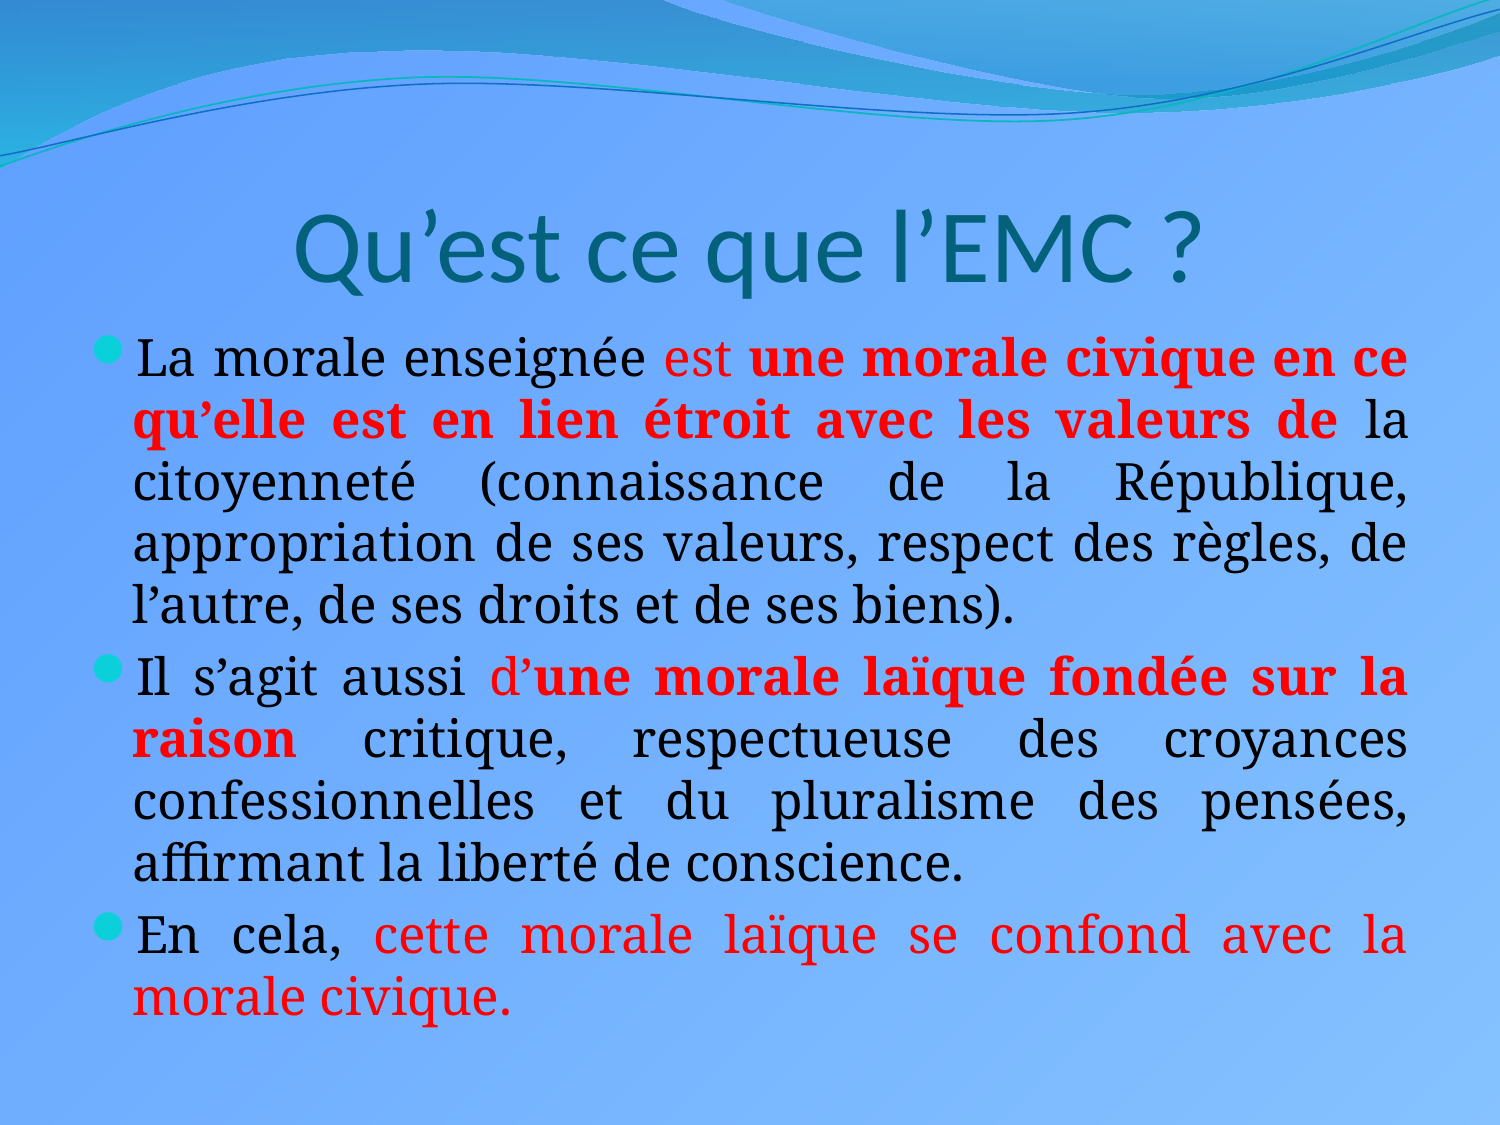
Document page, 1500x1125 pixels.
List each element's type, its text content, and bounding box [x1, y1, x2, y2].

title Qu’est ce que l’EMC ? [75, 115, 1425, 303]
list La morale enseignée est une morale civique en ce qu’elle est en lien étroit avec les valeurs de la citoyenneté (connaissance de la République, appropriation de ses valeurs, respect des règles, de l’autre, de ses droits et de ses biens). Il s’agit aussi d’une morale laïque fondée sur la raison critique, respectueuse des croyances confessionnelles et du pluralisme des pensées, affirmant la liberté de conscience. En cela, cette morale laïque se confond avec la morale civique. [75, 317, 1425, 1038]
